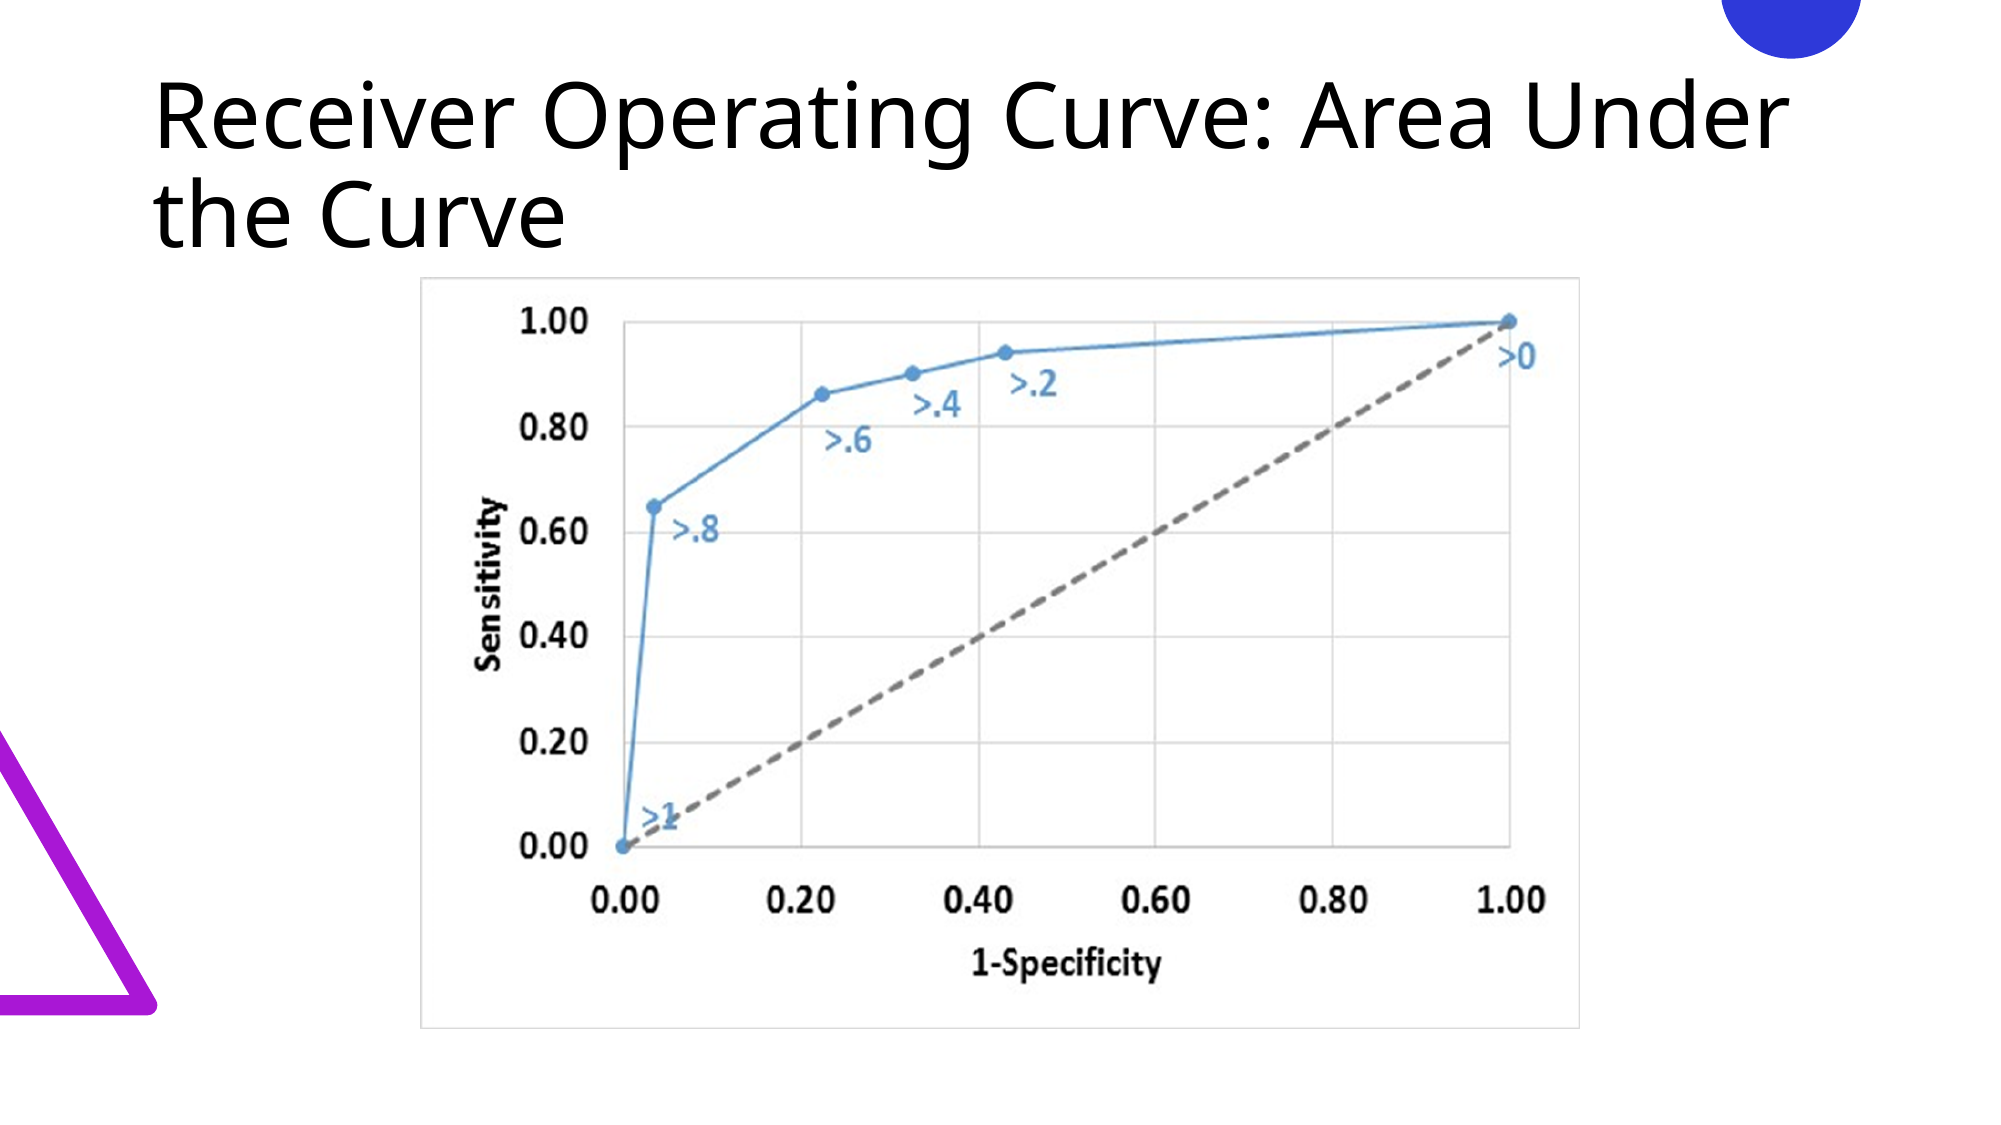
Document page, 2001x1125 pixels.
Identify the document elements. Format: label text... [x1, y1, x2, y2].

title Receiver Operating Curve: Area Under the Curve [137, 59, 1863, 278]
picture [419, 277, 1580, 1030]
